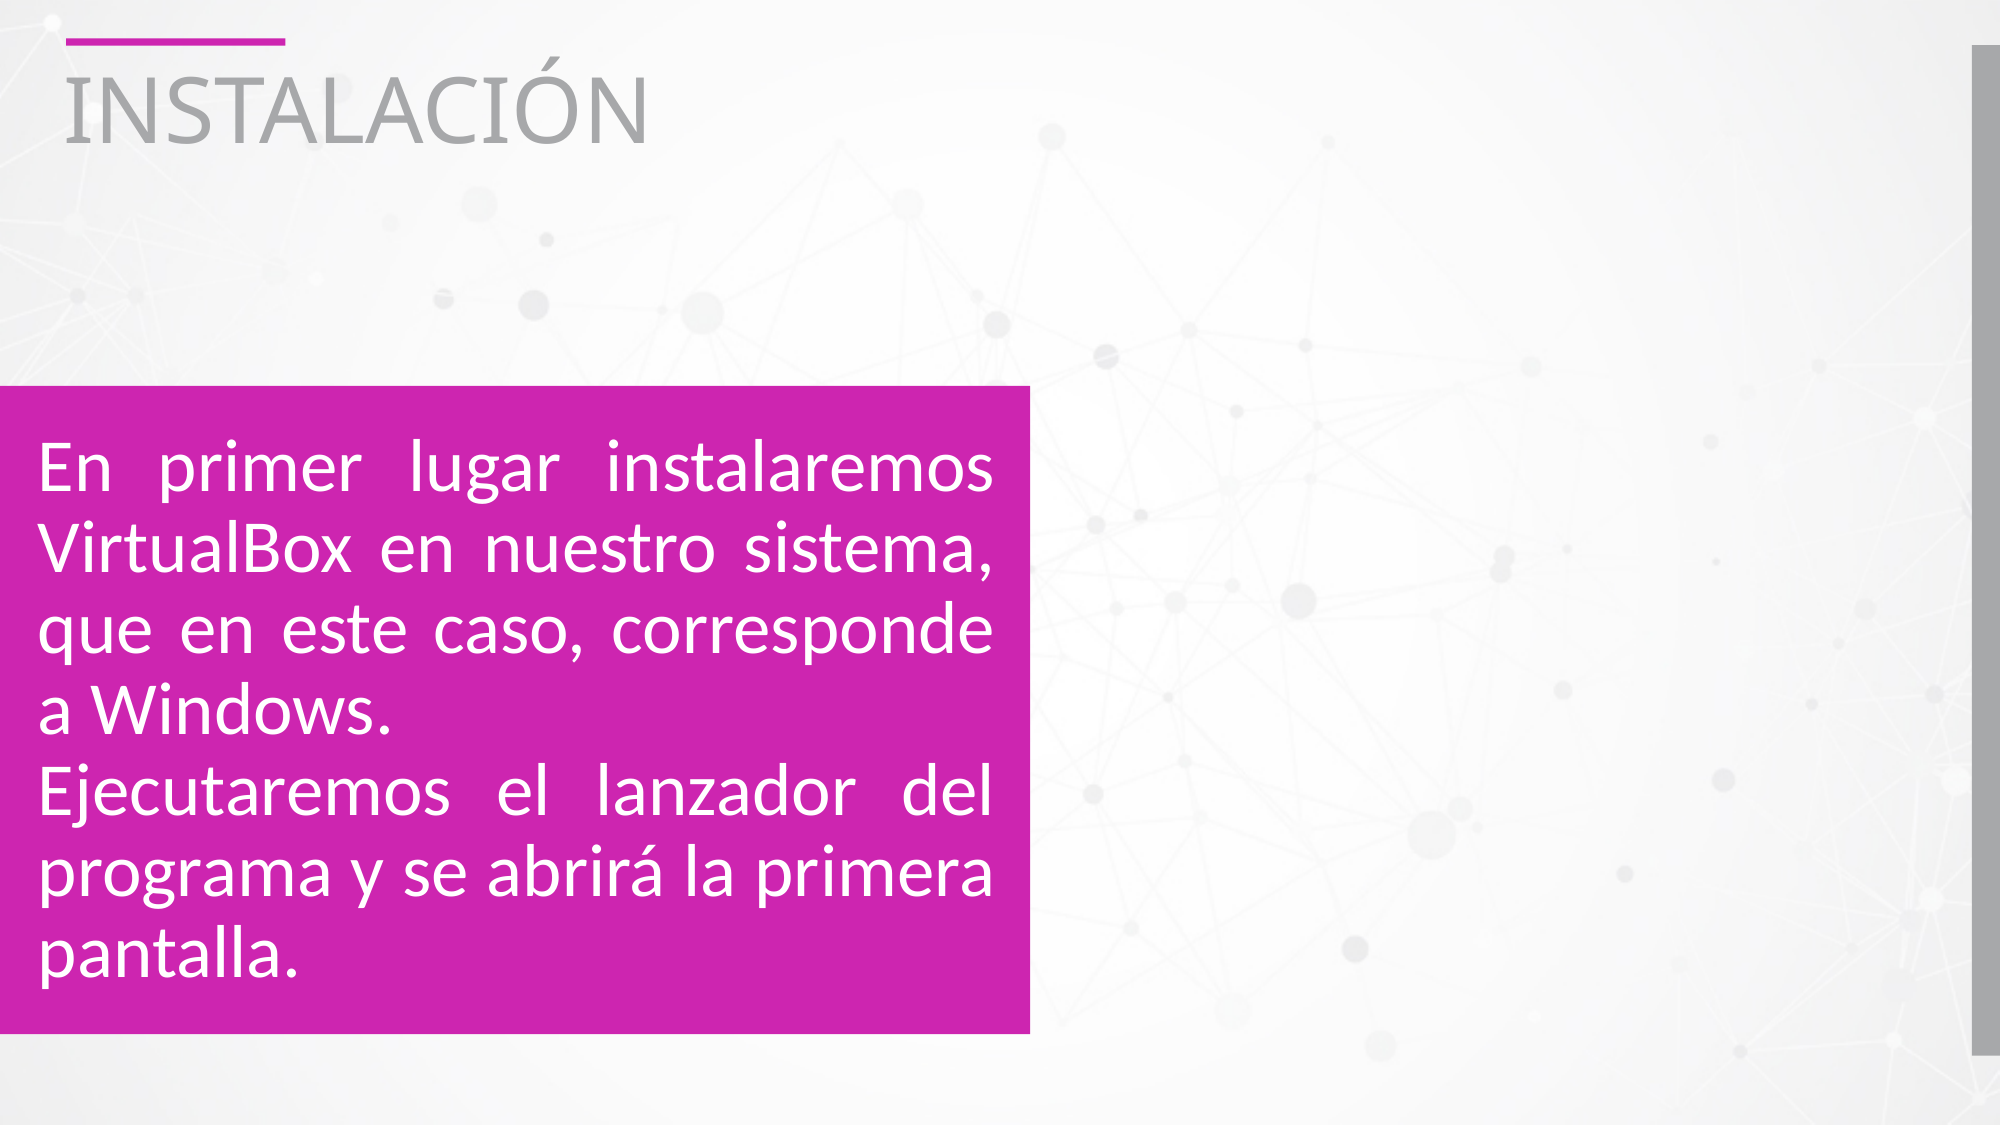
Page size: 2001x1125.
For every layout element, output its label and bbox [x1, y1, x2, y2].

picture [0, 0, 2000, 1125]
text_box [0, 385, 1031, 1035]
